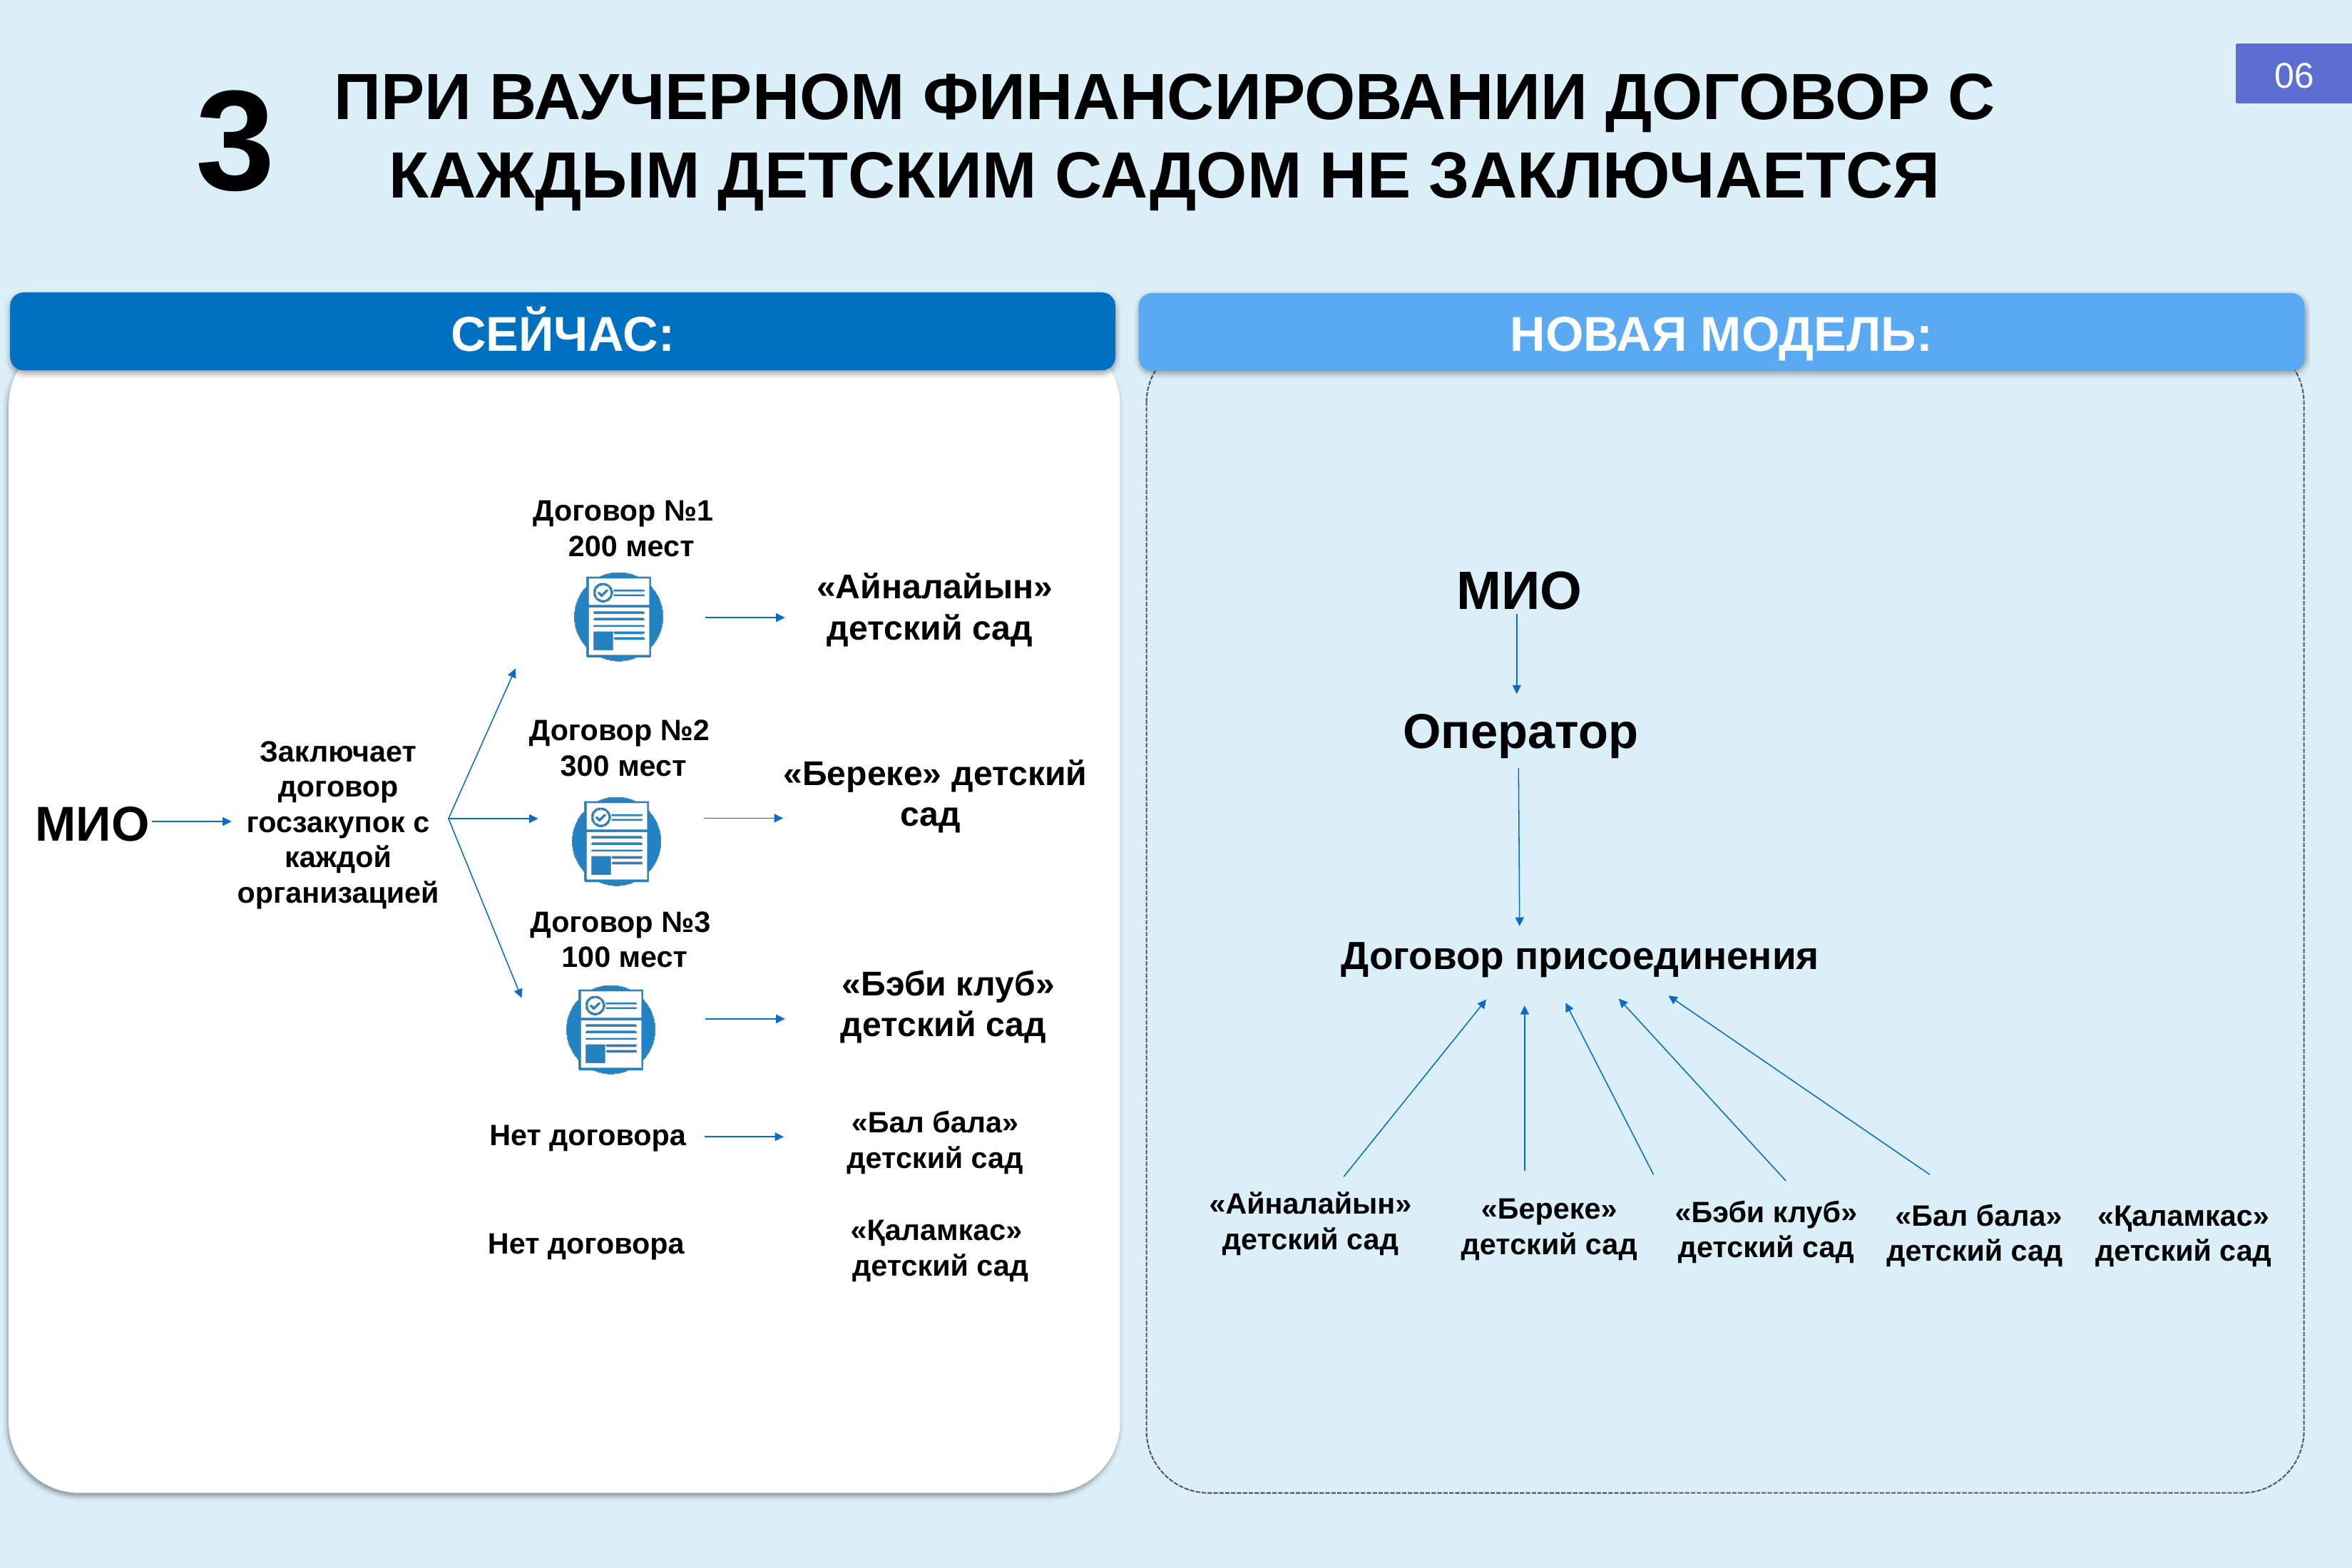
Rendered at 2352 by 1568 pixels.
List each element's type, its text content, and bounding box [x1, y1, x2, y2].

text_box «Айналайын» детский сад [762, 559, 1099, 652]
text_box «Береке» детский сад [1428, 1184, 1645, 1266]
text_box [1145, 1261, 2306, 1495]
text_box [1565, 1003, 1615, 1175]
picture [564, 984, 657, 1076]
text_box «Қаламкас» детский сад [772, 1206, 1109, 1287]
text_box СЕЙЧАС: [10, 292, 1116, 371]
text_box Нет договора [460, 1219, 712, 1265]
text_box 06 [2236, 43, 2352, 103]
text_box [1145, 376, 2306, 1193]
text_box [1344, 999, 1487, 1177]
text_box Нет договора [461, 1110, 714, 1157]
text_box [448, 818, 522, 998]
text_box «Қаламкас» детский сад [2063, 1191, 2304, 1273]
text_box НОВАЯ МОДЕЛЬ: [1138, 292, 2305, 371]
text_box «Бэби клуб» детский сад [1645, 1187, 1886, 1269]
text_box Заключает договор госзакупок с каждой организацией [215, 727, 444, 914]
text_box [1668, 995, 1931, 1175]
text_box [1618, 998, 1786, 1182]
text_box МИО [1420, 550, 1619, 625]
text_box «Бэби клуб» детский сад [775, 955, 1112, 1049]
text_box МИО [0, 786, 192, 856]
text_box Договор присоединения [1243, 925, 1918, 983]
text_box Договор №2 300 мест [520, 705, 744, 787]
text_box Договор №1 200 мест [498, 486, 756, 568]
text_box «Бал бала» детский сад [767, 1098, 1103, 1179]
picture [572, 571, 665, 664]
text_box 3 [185, 41, 247, 224]
text_box «Айналайын» детский сад [1142, 1179, 1428, 1261]
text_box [448, 668, 516, 817]
text_box Договор №3 100 мест [525, 897, 750, 979]
text_box «Береке» детский сад [762, 745, 1099, 839]
picture [571, 795, 663, 888]
text_box «Бал бала» детский сад [1854, 1191, 2063, 1273]
text_box ПРИ ВАУЧЕРНОМ ФИНАНСИРОВАНИИ ДОГОВОР С КАЖДЫМ ДЕТСКИМ САДОМ НЕ ЗАКЛЮЧАЕТСЯ [247, 48, 2147, 217]
text_box Оператор [1392, 694, 1650, 764]
text_box [6, 373, 1122, 1495]
